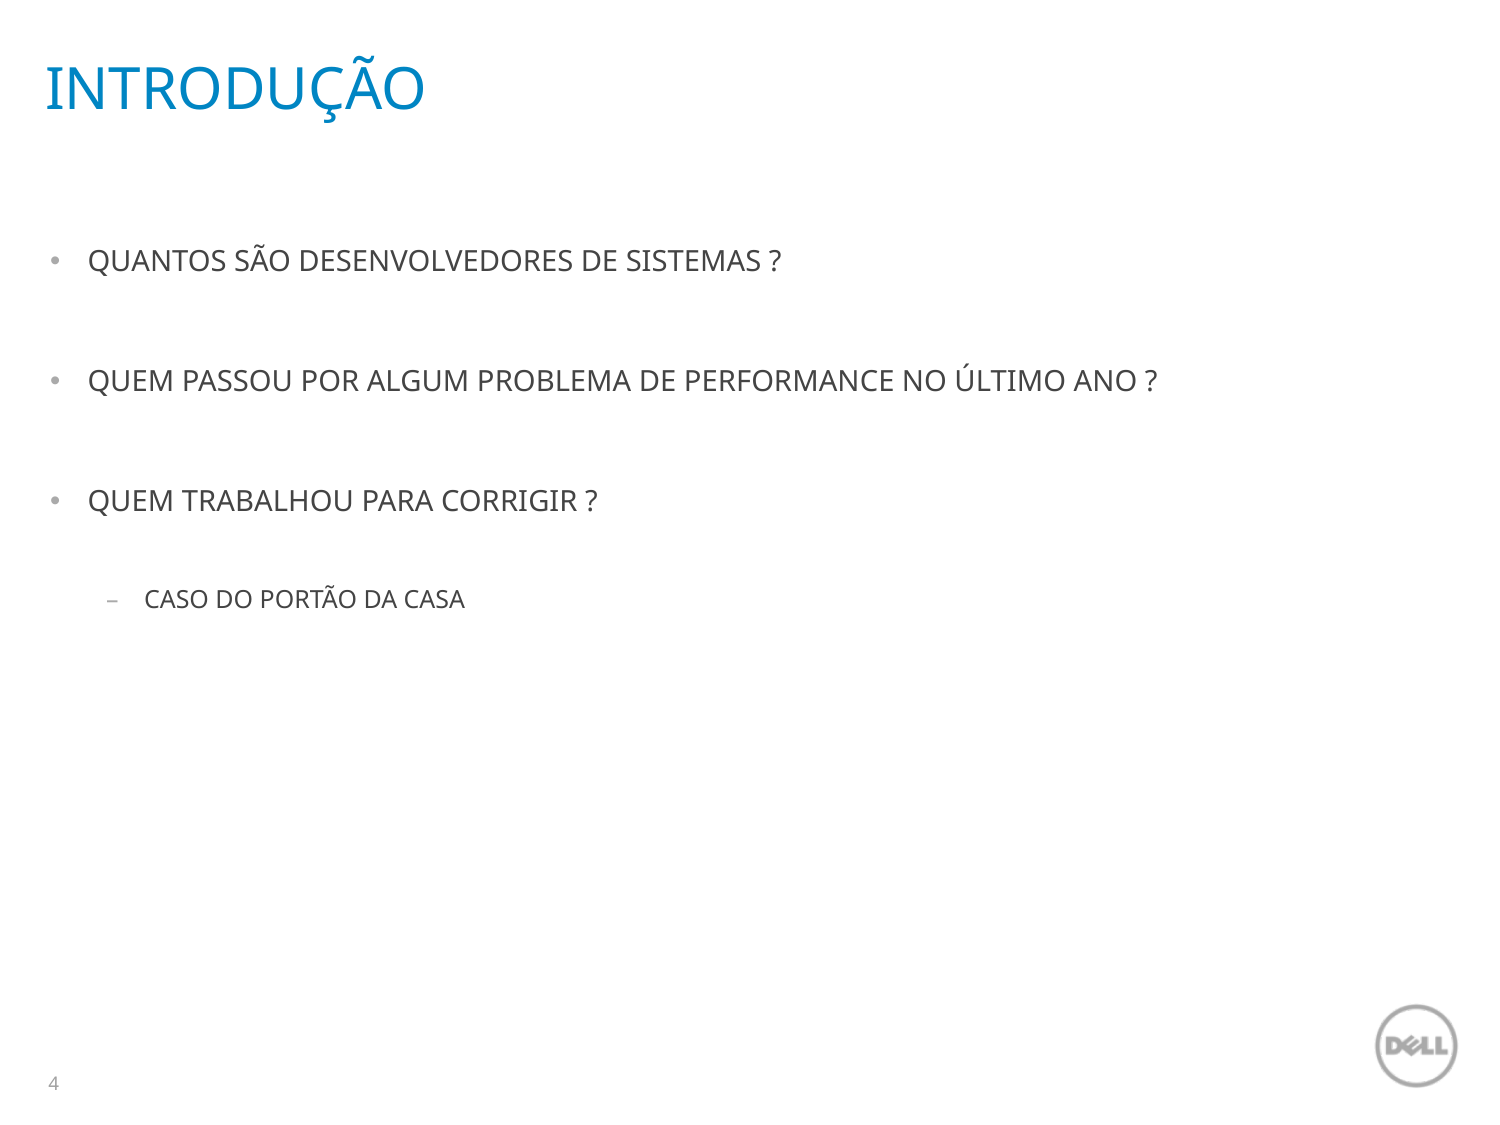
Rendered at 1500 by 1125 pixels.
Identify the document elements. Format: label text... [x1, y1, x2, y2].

title INTRODUÇÃO [44, 59, 1351, 200]
picture [1365, 994, 1468, 1098]
list QUANTOS SÃO DESENVOLVEDORES DE SISTEMAS ? QUEM PASSOU POR ALGUM PROBLEMA DE PERFORMANCE NO ÚLTIMO ANO ? QUEM TRABALHOU PARA CORRIGIR ? CASO DO PORTÃO DA CASA [49, 182, 1351, 1005]
